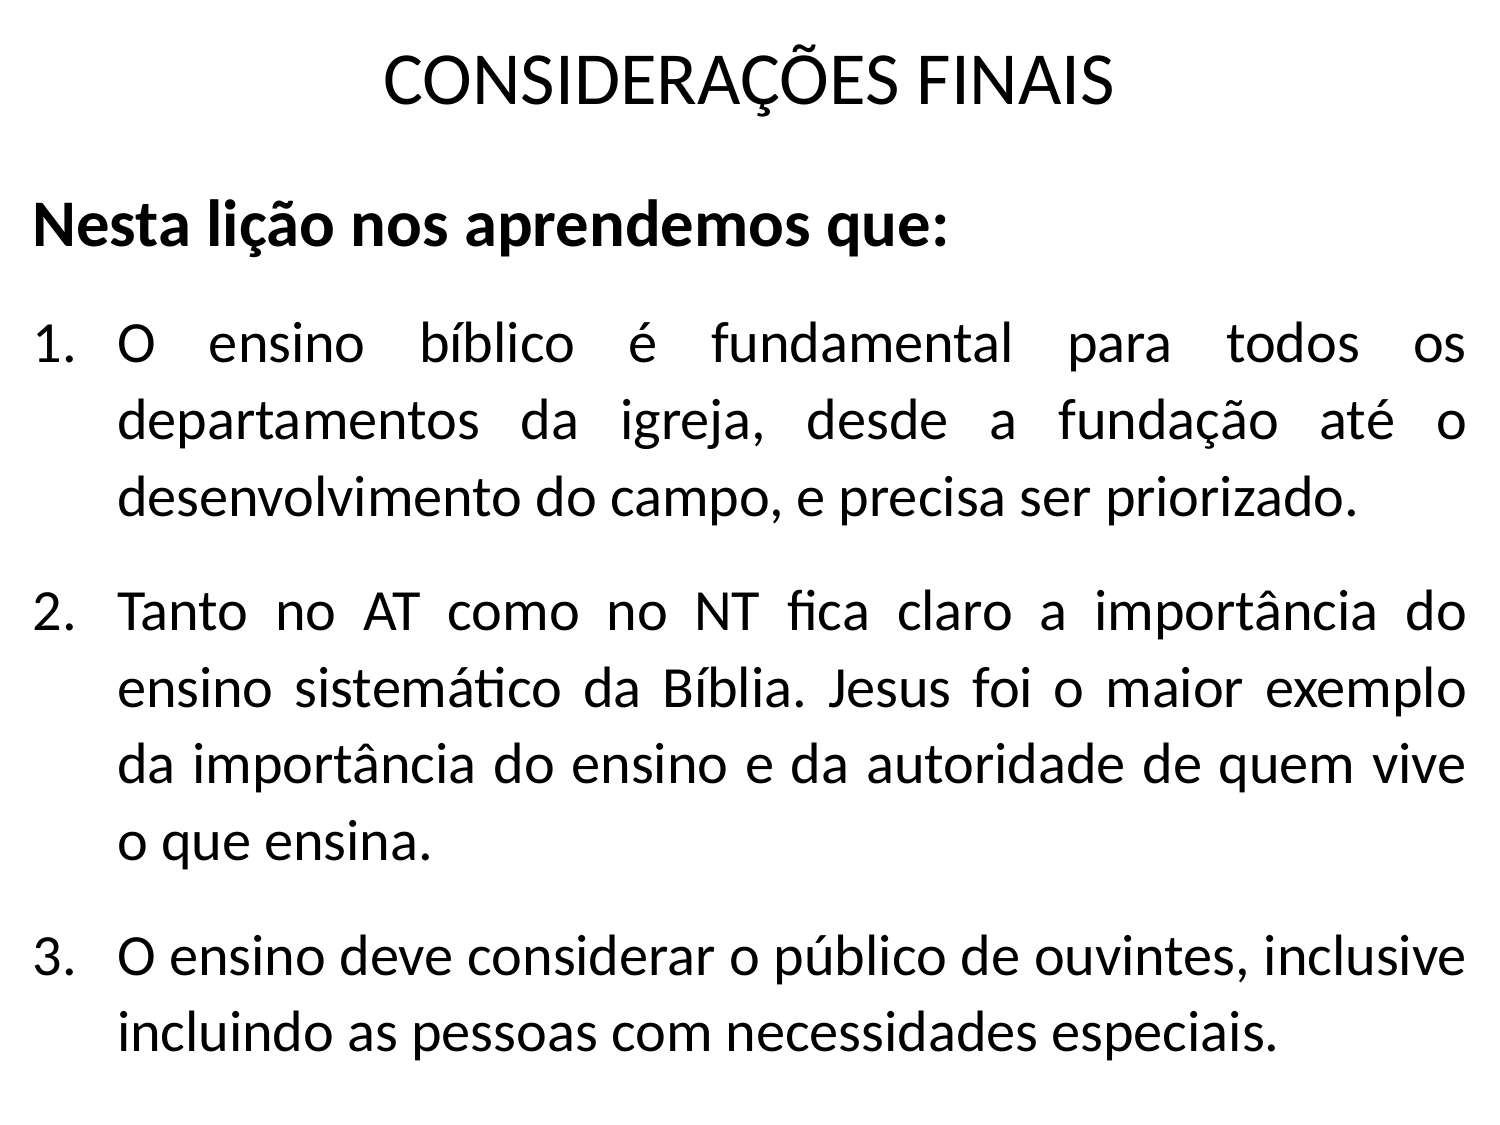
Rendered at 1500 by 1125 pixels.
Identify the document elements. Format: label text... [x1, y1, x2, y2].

subtitle Nesta lição nos aprendemos que: O ensino bíblico é fundamental para todos os departamentos da igreja, desde a fundação até o desenvolvimento do campo, e precisa ser priorizado. Tanto no AT como no NT fica claro a importância do ensino sistemático da Bíblia. Jesus foi o maior exemplo da importância do ensino e da autoridade de quem vive o que ensina. O ensino deve considerar o público de ouvintes, inclusive incluindo as pessoas com necessidades especiais. [17, 137, 1483, 1106]
title CONSIDERAÇÕES FINAIS [0, 0, 1500, 149]
